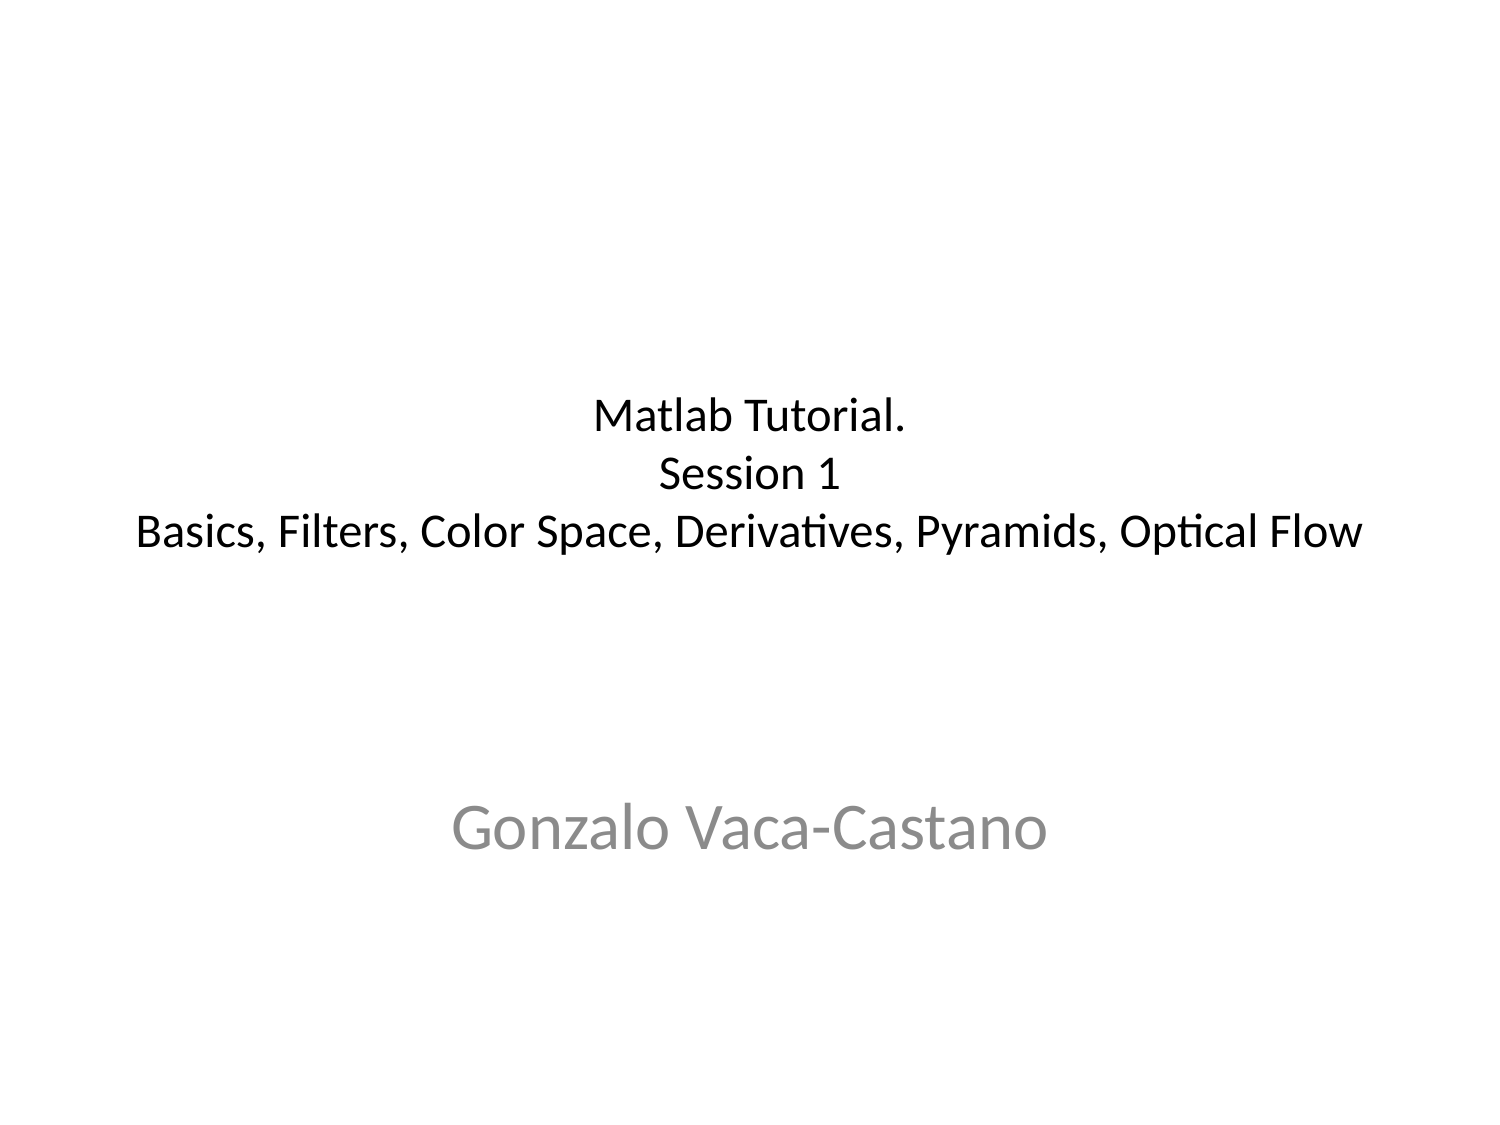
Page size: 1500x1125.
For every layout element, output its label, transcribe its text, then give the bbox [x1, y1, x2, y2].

subtitle Gonzalo Vaca-Castano [225, 774, 1275, 1063]
title Matlab Tutorial. Session 1 Basics, Filters, Color Space, Derivatives, Pyramids, Optical Flow [112, 349, 1388, 591]
